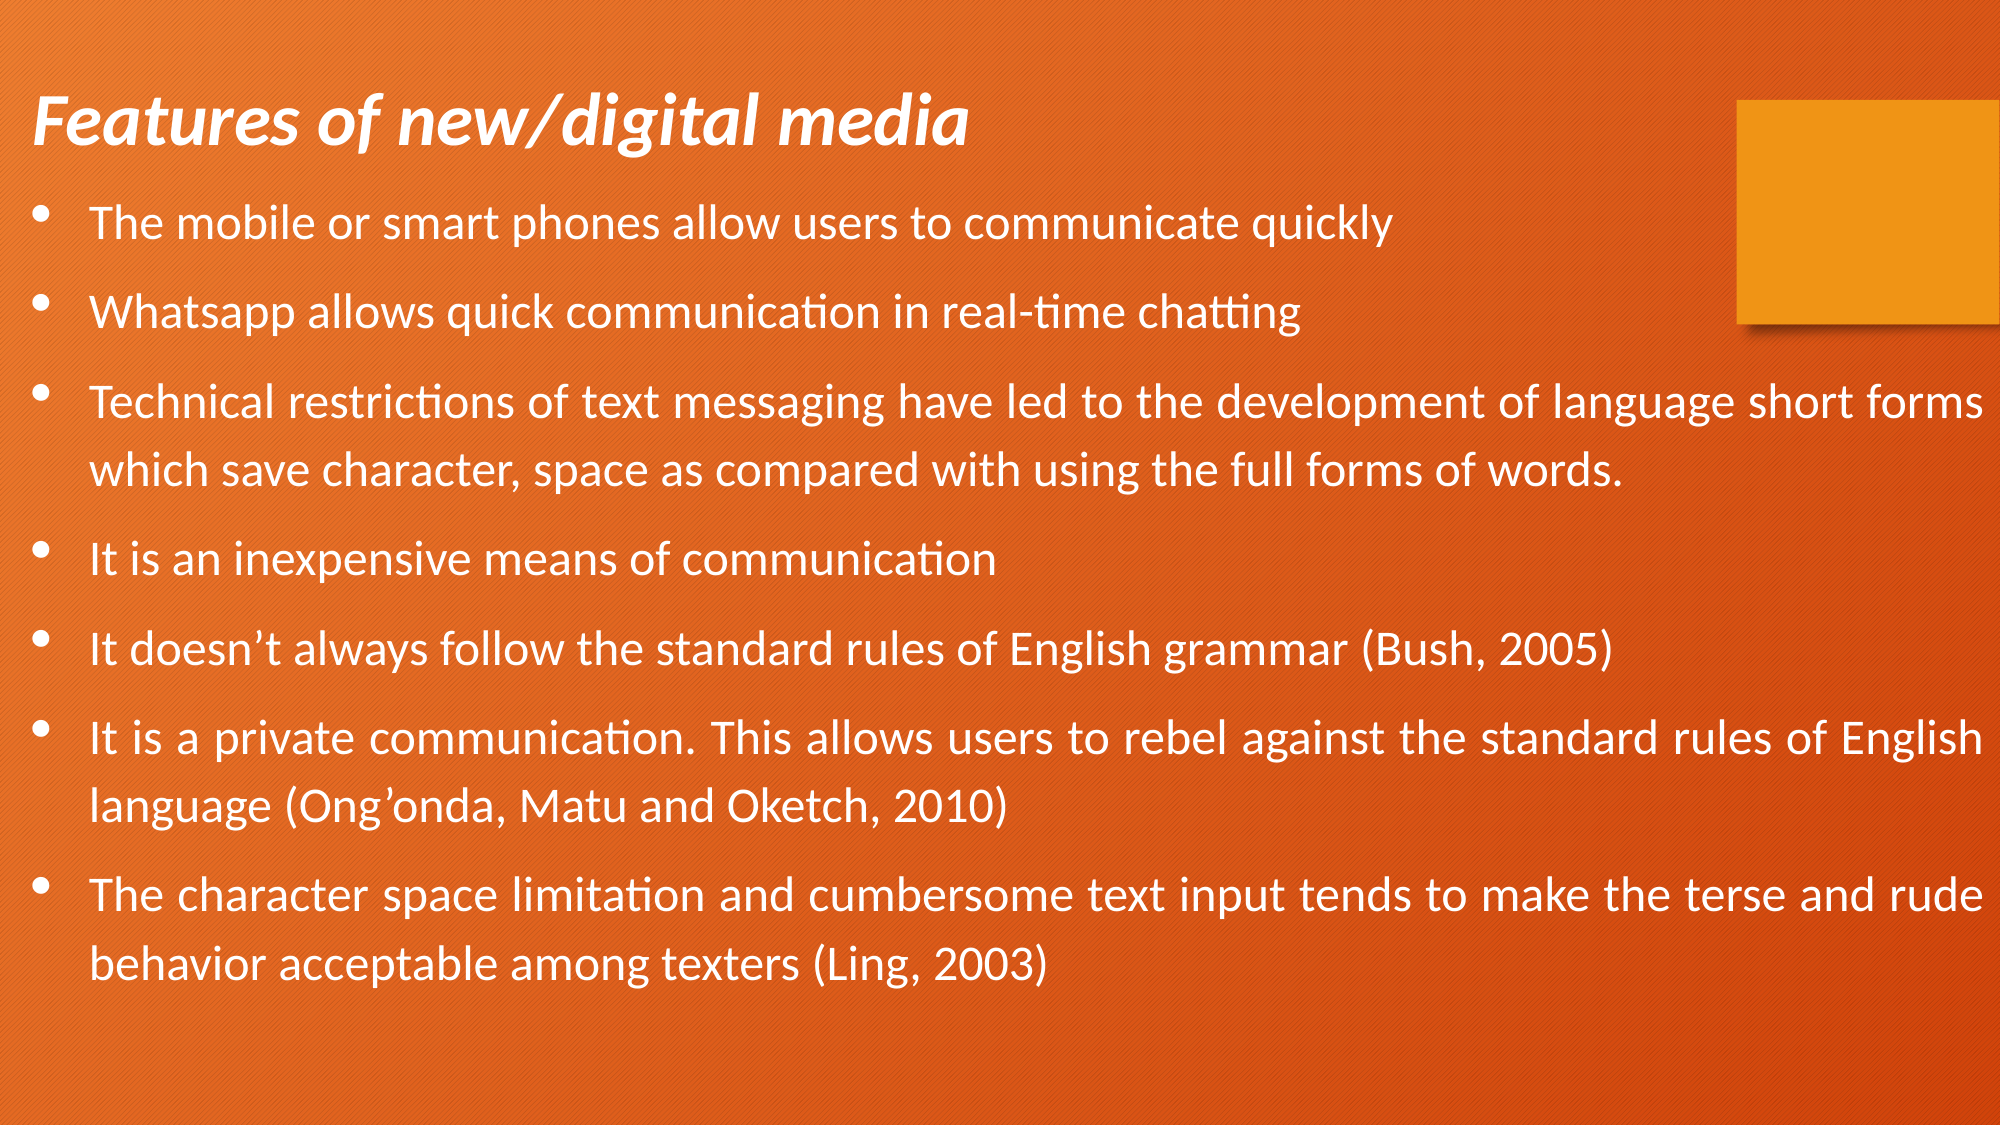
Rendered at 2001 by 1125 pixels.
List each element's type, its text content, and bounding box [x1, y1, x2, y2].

text_box Features of new/digital media The mobile or smart phones allow users to communicate quickly Whatsapp allows quick communication in real-time chatting Technical restrictions of text messaging have led to the development of language short forms which save character, space as compared with using the full forms of words. It is an inexpensive means of communication It doesn’t always follow the standard rules of English grammar (Bush, 2005) It is a private communication. This allows users to rebel against the standard rules of English language (Ong’onda, Matu and Oketch, 2010) The character space limitation and cumbersome text input tends to make the terse and rude behavior acceptable among texters (Ling, 2003) [17, 50, 2000, 998]
